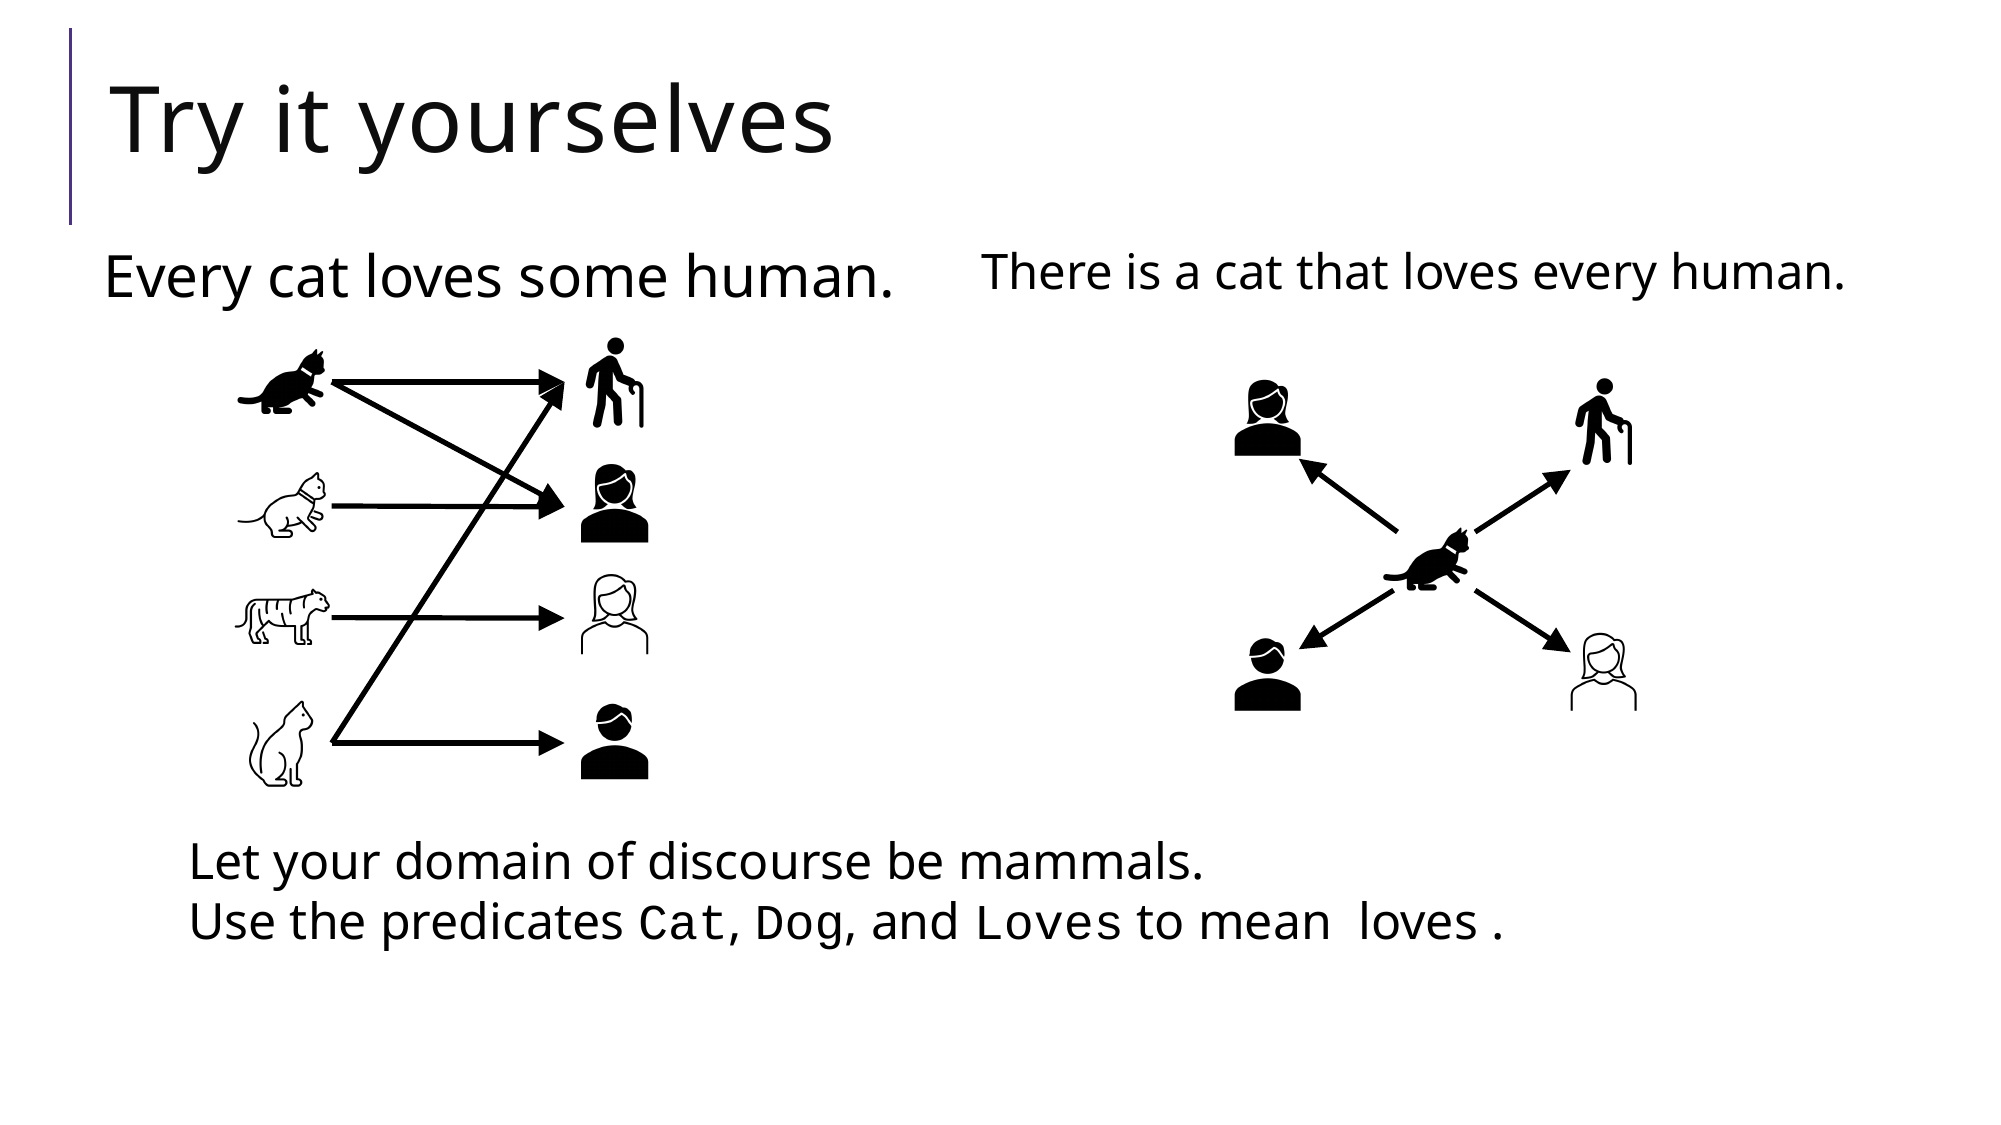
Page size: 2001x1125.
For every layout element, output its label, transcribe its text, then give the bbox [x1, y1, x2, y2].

list Every cat loves some human. [81, 240, 929, 346]
text_box There is a cat that loves every human. [960, 240, 1944, 346]
title Try it yourselves [94, 43, 1930, 210]
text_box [231, 331, 666, 794]
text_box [1218, 372, 1653, 726]
